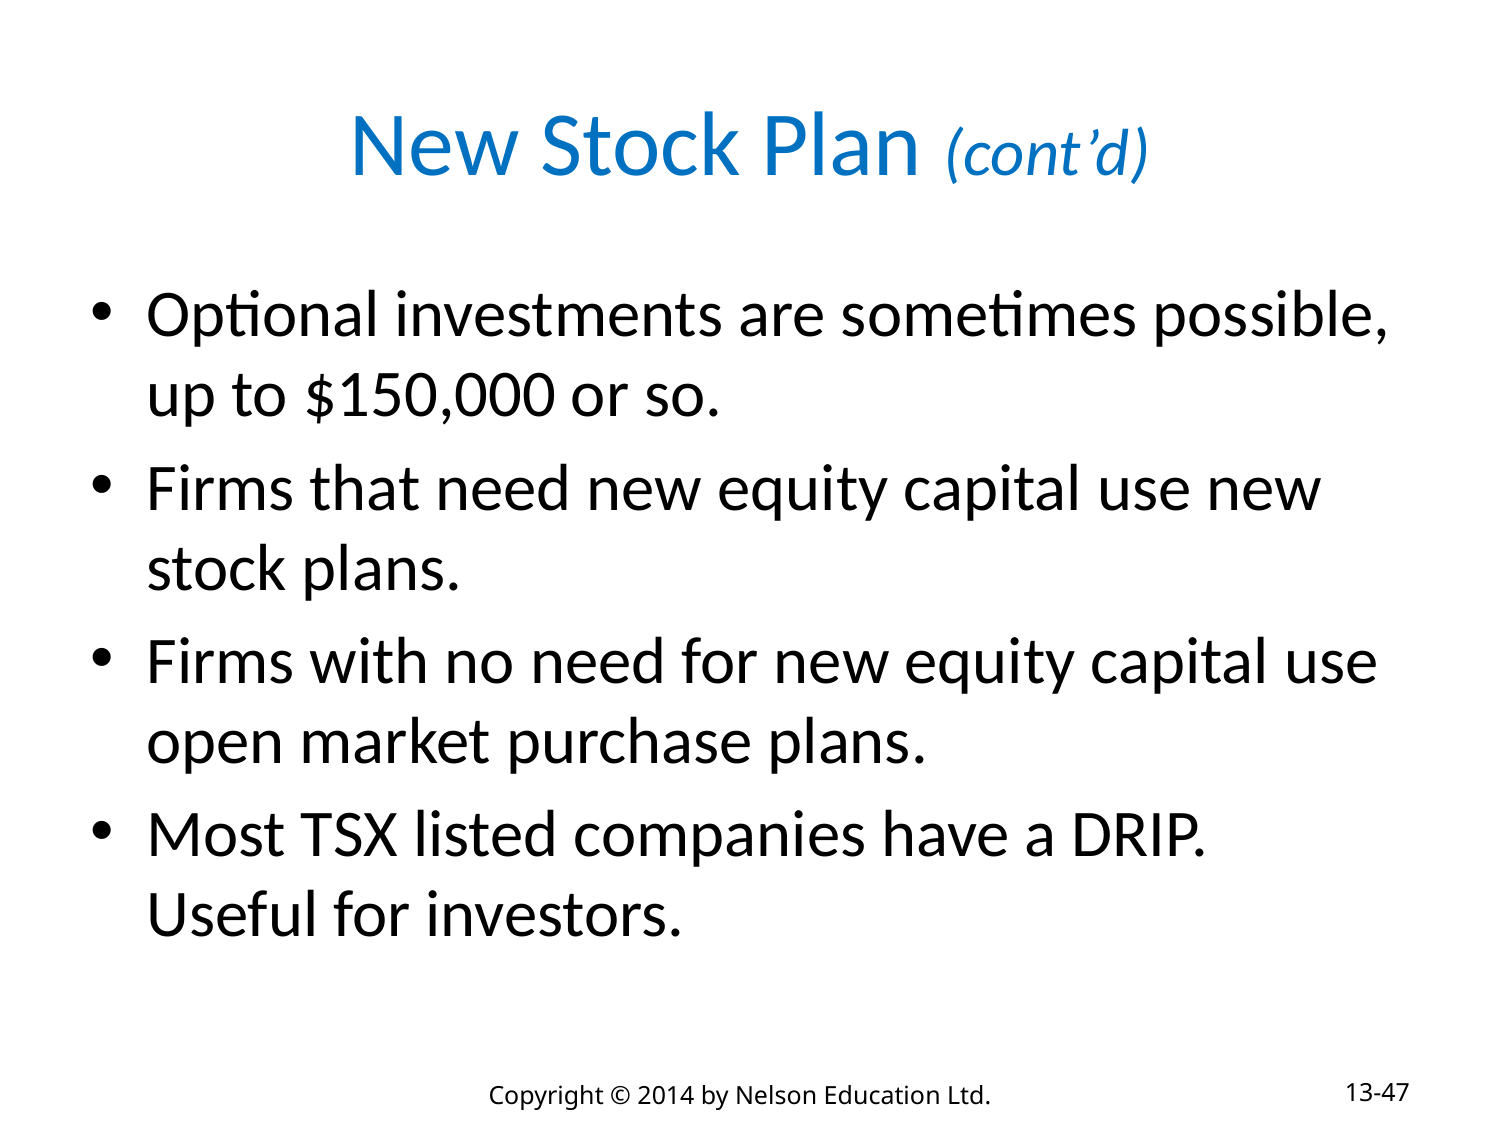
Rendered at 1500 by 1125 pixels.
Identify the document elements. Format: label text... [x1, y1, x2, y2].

footer Copyright © 2014 by Nelson Education Ltd. [337, 1065, 1150, 1125]
list Optional investments are sometimes possible, up to $150,000 or so. Firms that need new equity capital use new stock plans. Firms with no need for new equity capital use open market purchase plans. Most TSX listed companies have a DRIP. Useful for investors. [74, 262, 1426, 1006]
title New Stock Plan (cont’d) [75, 45, 1425, 233]
slide_number 13-47 [1312, 1063, 1425, 1124]
